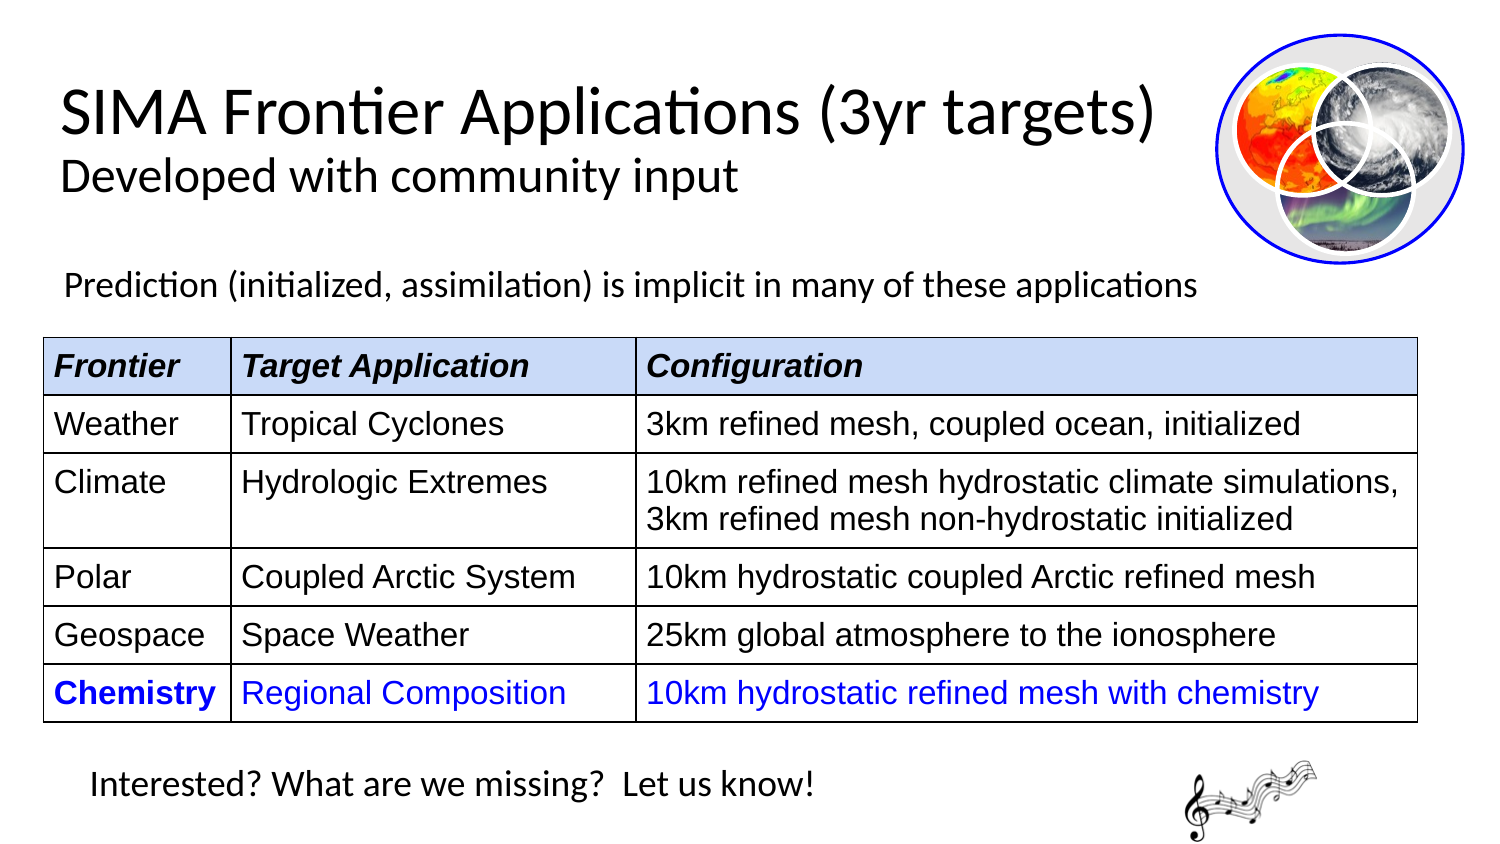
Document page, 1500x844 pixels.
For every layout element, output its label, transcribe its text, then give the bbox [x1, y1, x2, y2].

table_cell Space Weather [232, 607, 635, 663]
table_header Frontier [44, 338, 230, 394]
text_box [1216, 99, 1271, 244]
table_cell Tropical Cyclones [232, 396, 635, 452]
picture [1234, 62, 1451, 254]
table_cell Chemistry [44, 665, 230, 721]
table_cell 10km hydrostatic refined mesh with chemistry [637, 665, 1417, 721]
table_cell Geospace [44, 607, 230, 663]
table_cell 10km hydrostatic coupled Arctic refined mesh [637, 549, 1417, 605]
text_box Interested? What are we missing? Let us know! [74, 743, 1278, 814]
text_box [1261, 35, 1417, 61]
picture [1182, 759, 1320, 842]
table_cell Coupled Arctic System [232, 549, 635, 605]
table_cell 25km global atmosphere to the ionosphere [637, 607, 1417, 663]
table_header Target Application [232, 338, 635, 394]
title SIMA Frontier Applications (3yr targets) Developed with community input [48, 41, 1183, 239]
table_cell Hydrologic Extremes [232, 454, 635, 547]
table_cell 3km refined mesh, coupled ocean, initialized [637, 396, 1417, 452]
table_cell Climate [44, 454, 230, 547]
table_cell Regional Composition [232, 665, 635, 721]
text_box Prediction (initialized, assimilation) is implicit in many of these applications [48, 245, 1263, 310]
table_cell Polar [44, 549, 230, 605]
table_cell 10km refined mesh hydrostatic climate simulations, 3km refined mesh non-hydrostatic initialized [637, 454, 1417, 547]
text_box [1455, 108, 1464, 190]
table_header Configuration [637, 338, 1417, 394]
table_cell Weather [44, 396, 230, 452]
text_box [1419, 206, 1447, 237]
